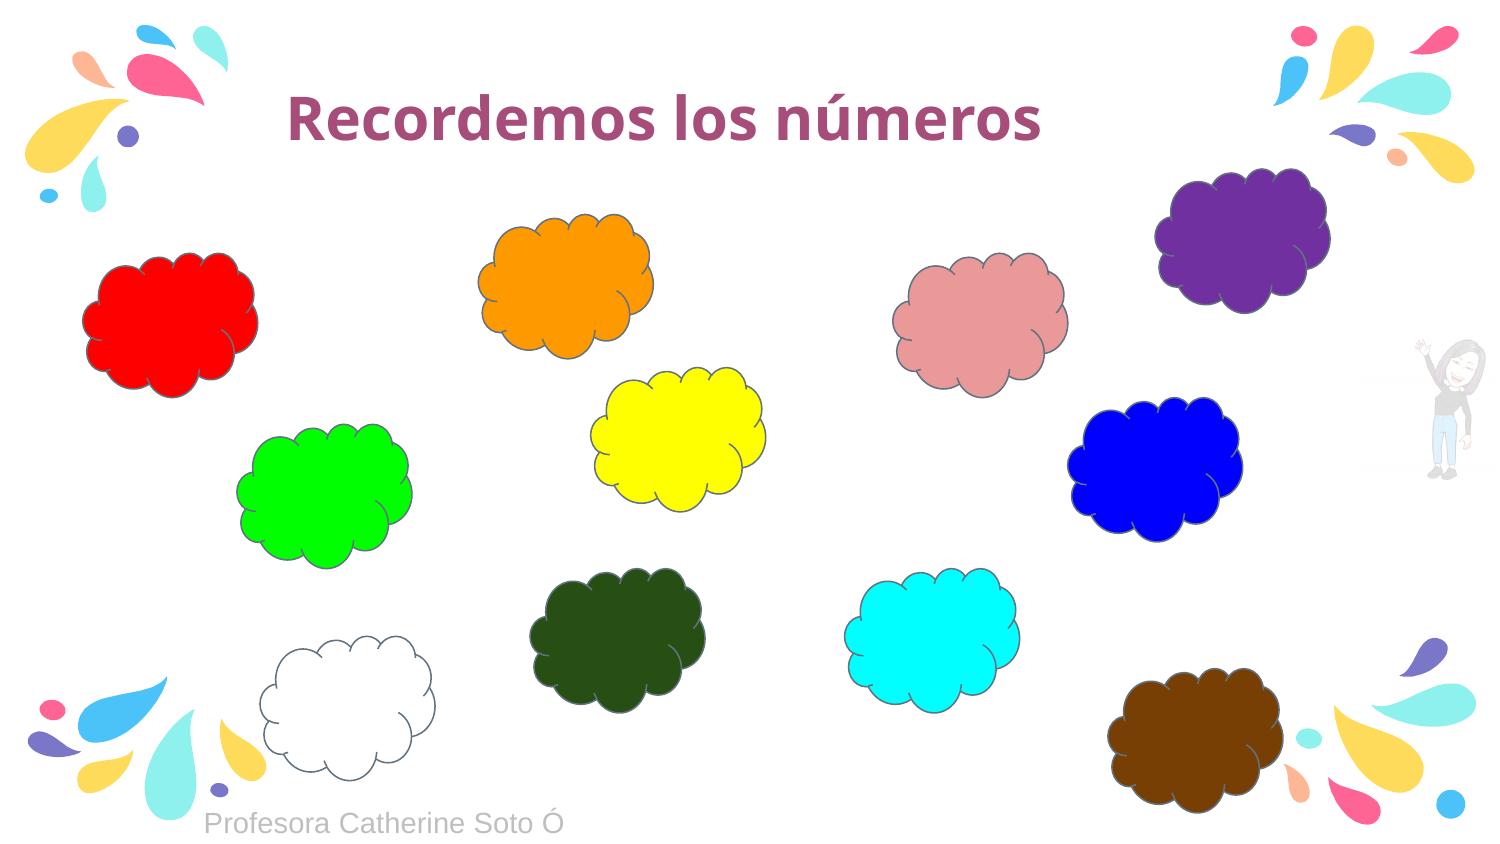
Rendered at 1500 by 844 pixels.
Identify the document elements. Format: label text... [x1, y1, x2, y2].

text_box [82, 253, 258, 398]
text_box Recordemos los números [270, 65, 1283, 168]
text_box [590, 367, 766, 512]
text_box [1155, 168, 1331, 314]
text_box [259, 636, 436, 781]
text_box [478, 214, 654, 359]
text_box [844, 568, 1020, 713]
text_box [1067, 397, 1243, 542]
text_box [236, 424, 412, 569]
text_box [529, 568, 706, 713]
text_box [1107, 668, 1283, 813]
text_box [892, 253, 1068, 398]
